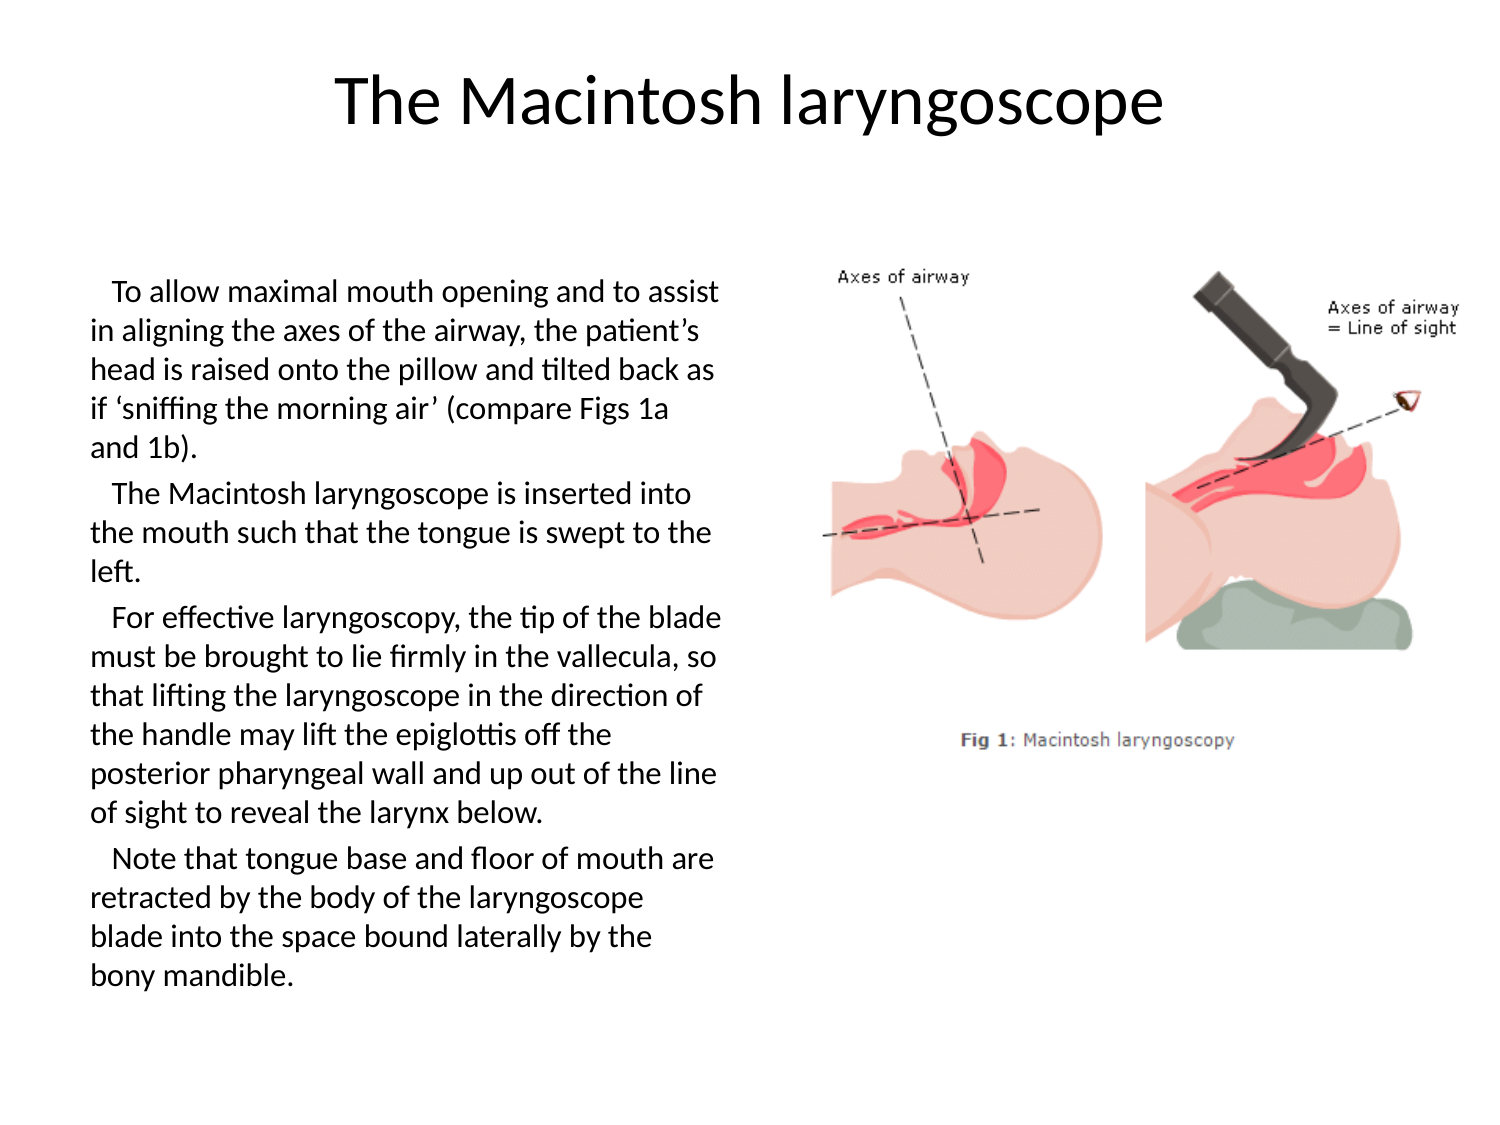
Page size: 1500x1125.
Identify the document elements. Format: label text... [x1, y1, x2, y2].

title The Macintosh laryngoscope [75, 45, 1425, 233]
picture [955, 727, 1240, 758]
list To allow maximal mouth opening and to assist in aligning the axes of the airway, the patient’s head is raised onto the pillow and tilted back as if ‘sniffing the morning air’ (compare Figs 1a and 1b). The Macintosh laryngoscope is inserted into the mouth such that the tongue is swept to the left. For effective laryngoscopy, the tip of the blade must be brought to lie firmly in the vallecula, so that lifting the laryngoscope in the direction of the handle may lift the epiglottis off the posterior pharyngeal wall and up out of the line of sight to reveal the larynx below. Note that tongue base and floor of mouth are retracted by the body of the laryngoscope blade into the space bound laterally by the bony mandible. [75, 262, 738, 1005]
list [820, 255, 1106, 629]
picture [1141, 266, 1467, 654]
